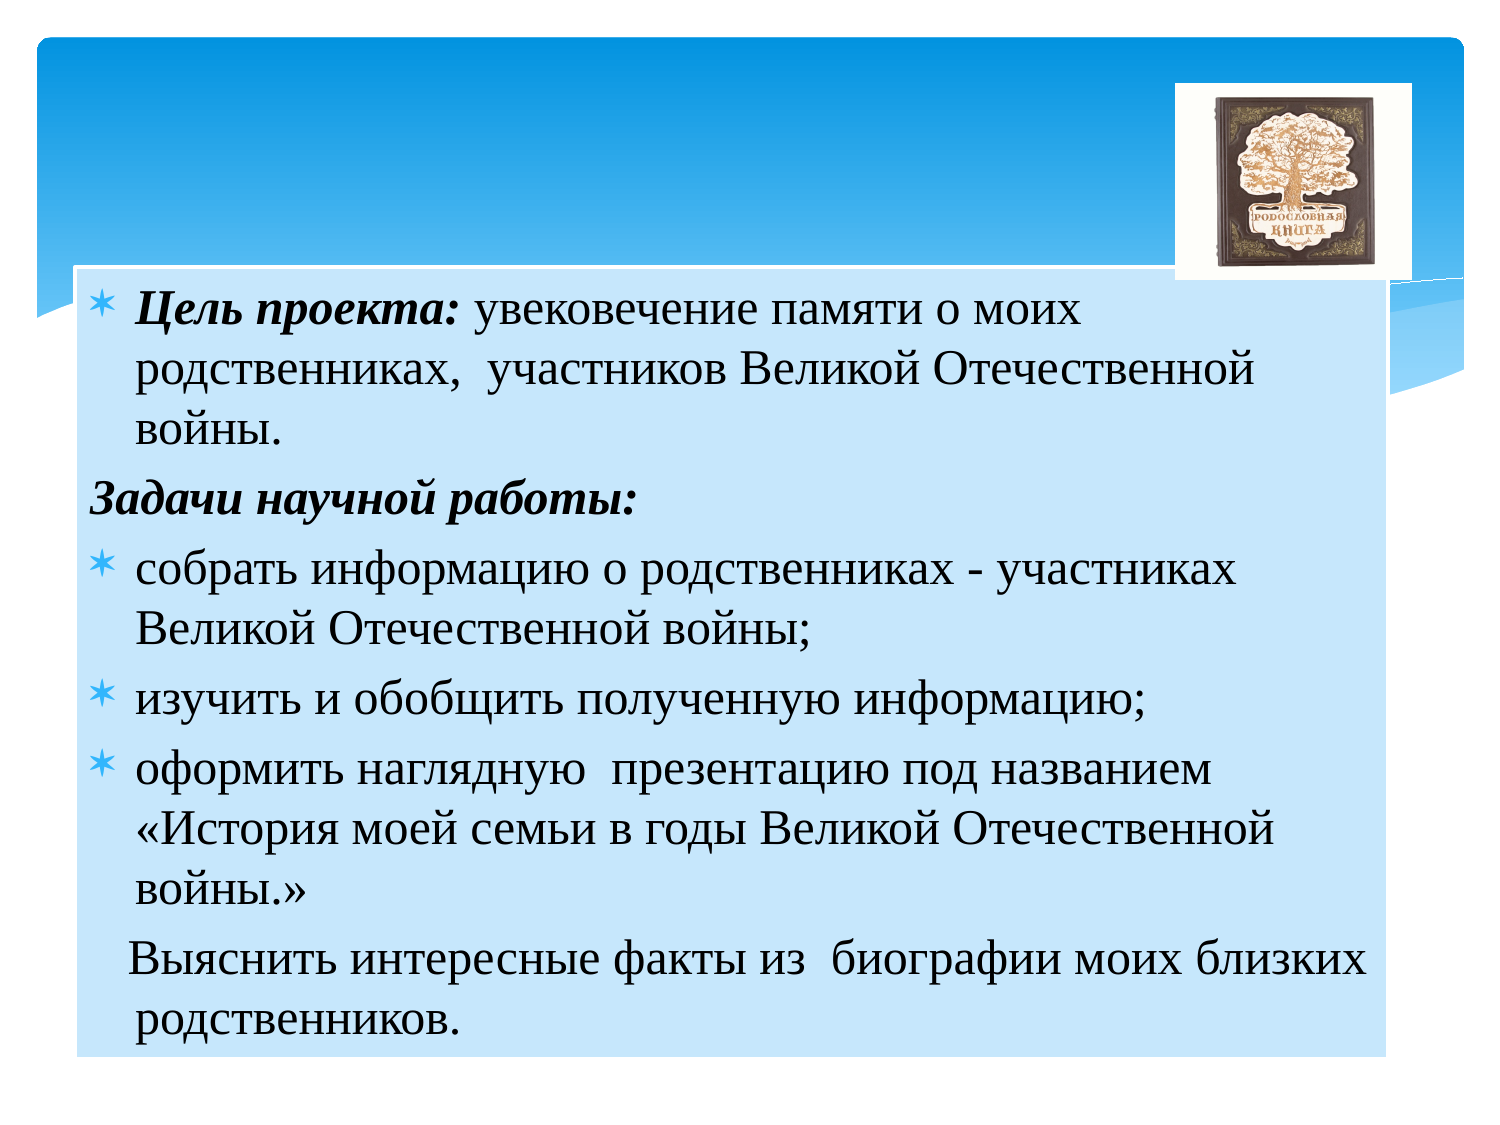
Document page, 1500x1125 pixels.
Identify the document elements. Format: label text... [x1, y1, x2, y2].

picture [1174, 84, 1412, 280]
list Цель проекта: увековечение памяти о моих родственниках, участников Великой Отечественной войны. Задачи научной работы: собрать информацию о родственниках - участниках Великой Отечественной войны; изучить и обобщить полученную информацию; оформить наглядную презентацию под названием «История моей семьи в годы Великой Отечественной войны.» Выяснить интересные факты из биографии моих близких родственников. [73, 265, 1390, 1061]
